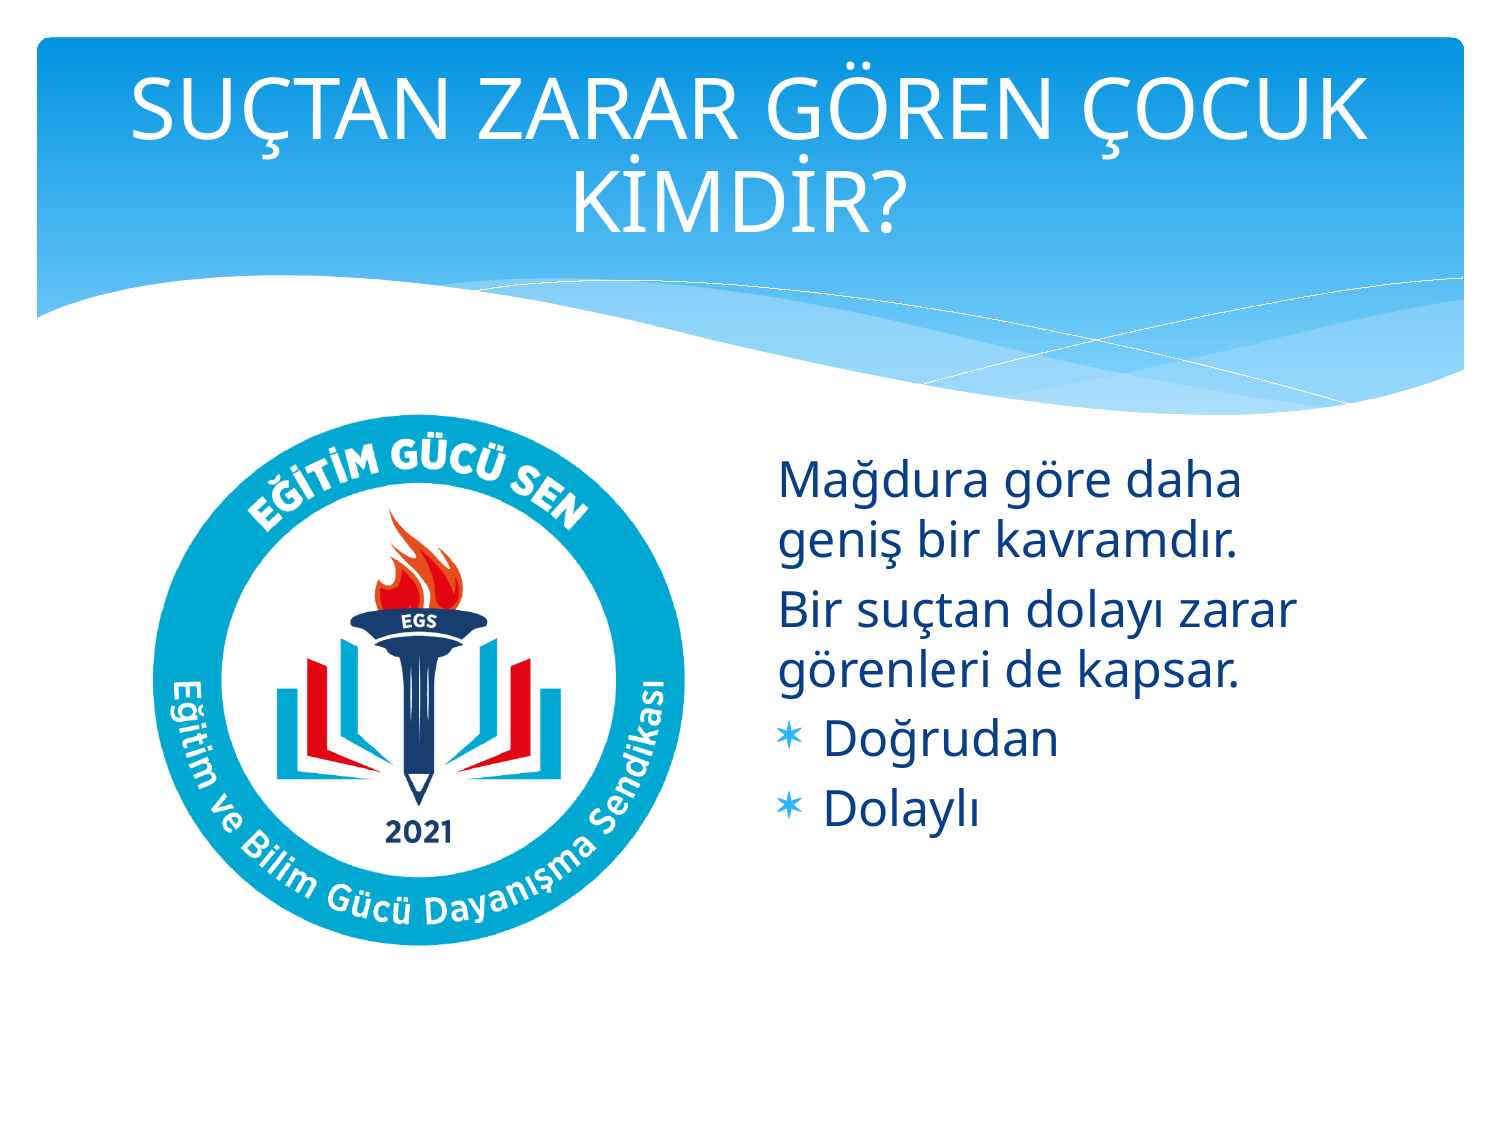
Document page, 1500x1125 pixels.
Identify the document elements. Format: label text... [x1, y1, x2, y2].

list Mağdura göre daha geniş bir kavramdır. Bir suçtan dolayı zarar görenleri de kapsar. Doğrudan Dolaylı [761, 439, 1389, 1005]
picture [135, 396, 702, 963]
title SUÇTAN ZARAR GÖREN ÇOCUK KİMDİR? [75, 55, 1425, 261]
